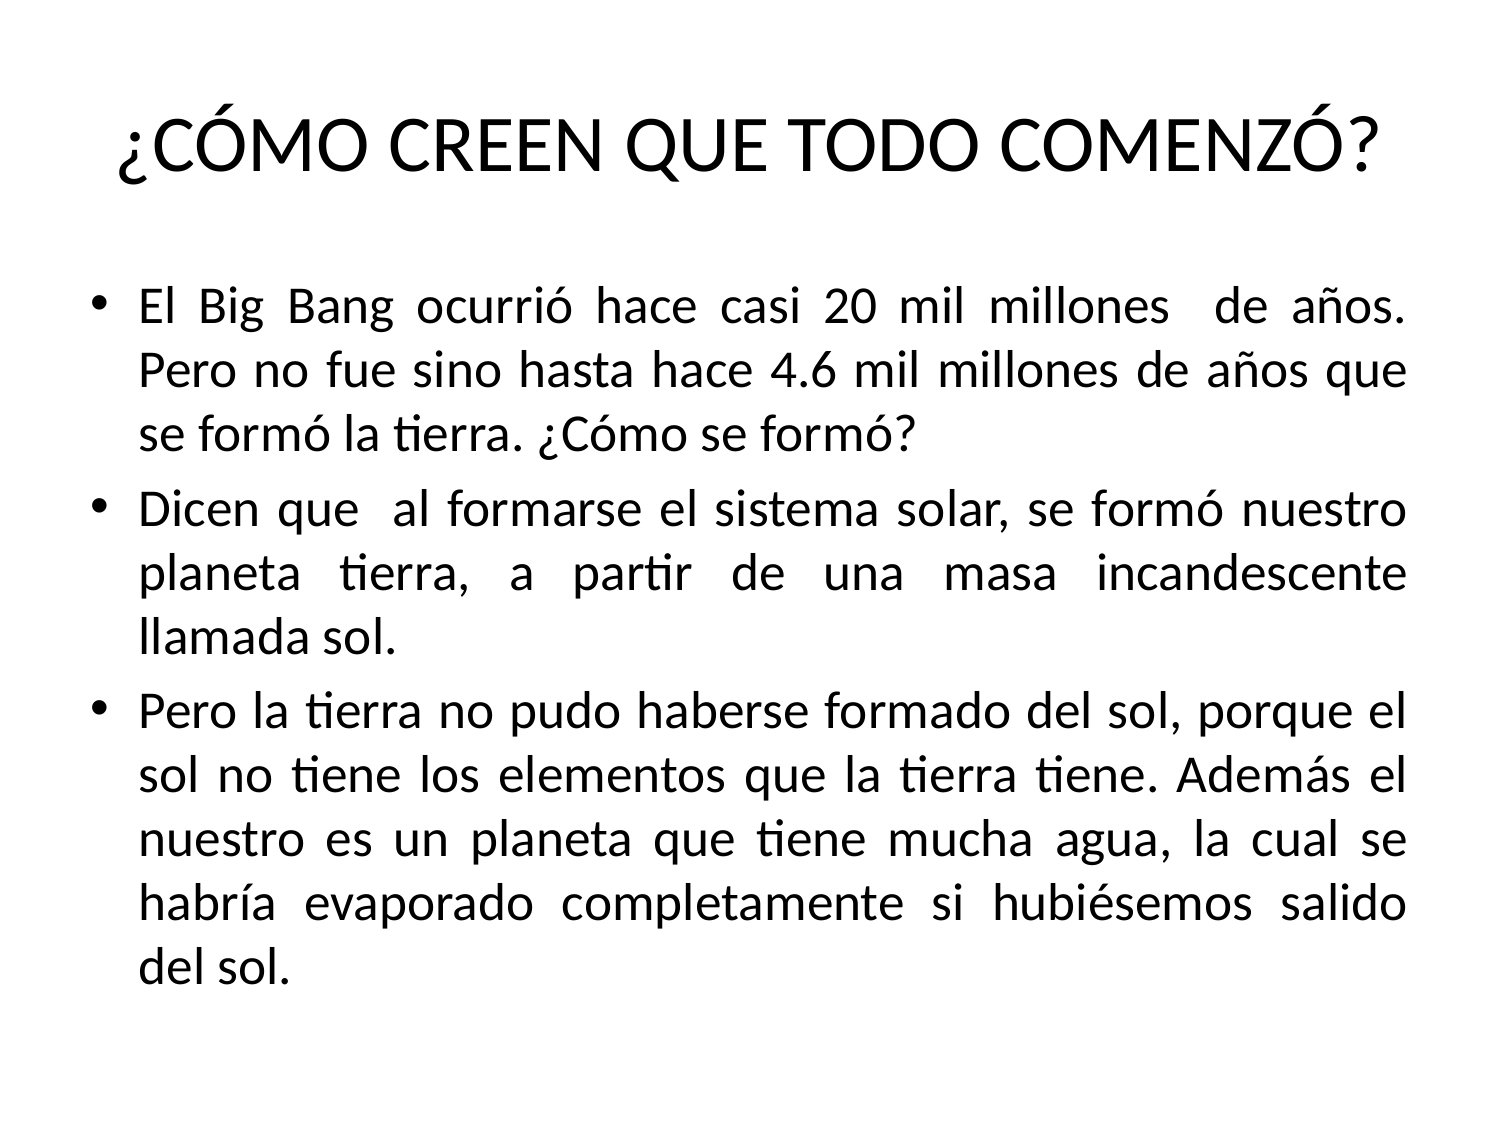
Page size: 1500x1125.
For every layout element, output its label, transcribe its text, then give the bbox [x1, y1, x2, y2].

title ¿CÓMO CREEN QUE TODO COMENZÓ? [75, 45, 1425, 233]
list El Big Bang ocurrió hace casi 20 mil millones de años. Pero no fue sino hasta hace 4.6 mil millones de años que se formó la tierra. ¿Cómo se formó? Dicen que al formarse el sistema solar, se formó nuestro planeta tierra, a partir de una masa incandescente llamada sol. Pero la tierra no pudo haberse formado del sol, porque el sol no tiene los elementos que la tierra tiene. Además el nuestro es un planeta que tiene mucha agua, la cual se habría evaporado completamente si hubiésemos salido del sol. [75, 262, 1425, 1005]
